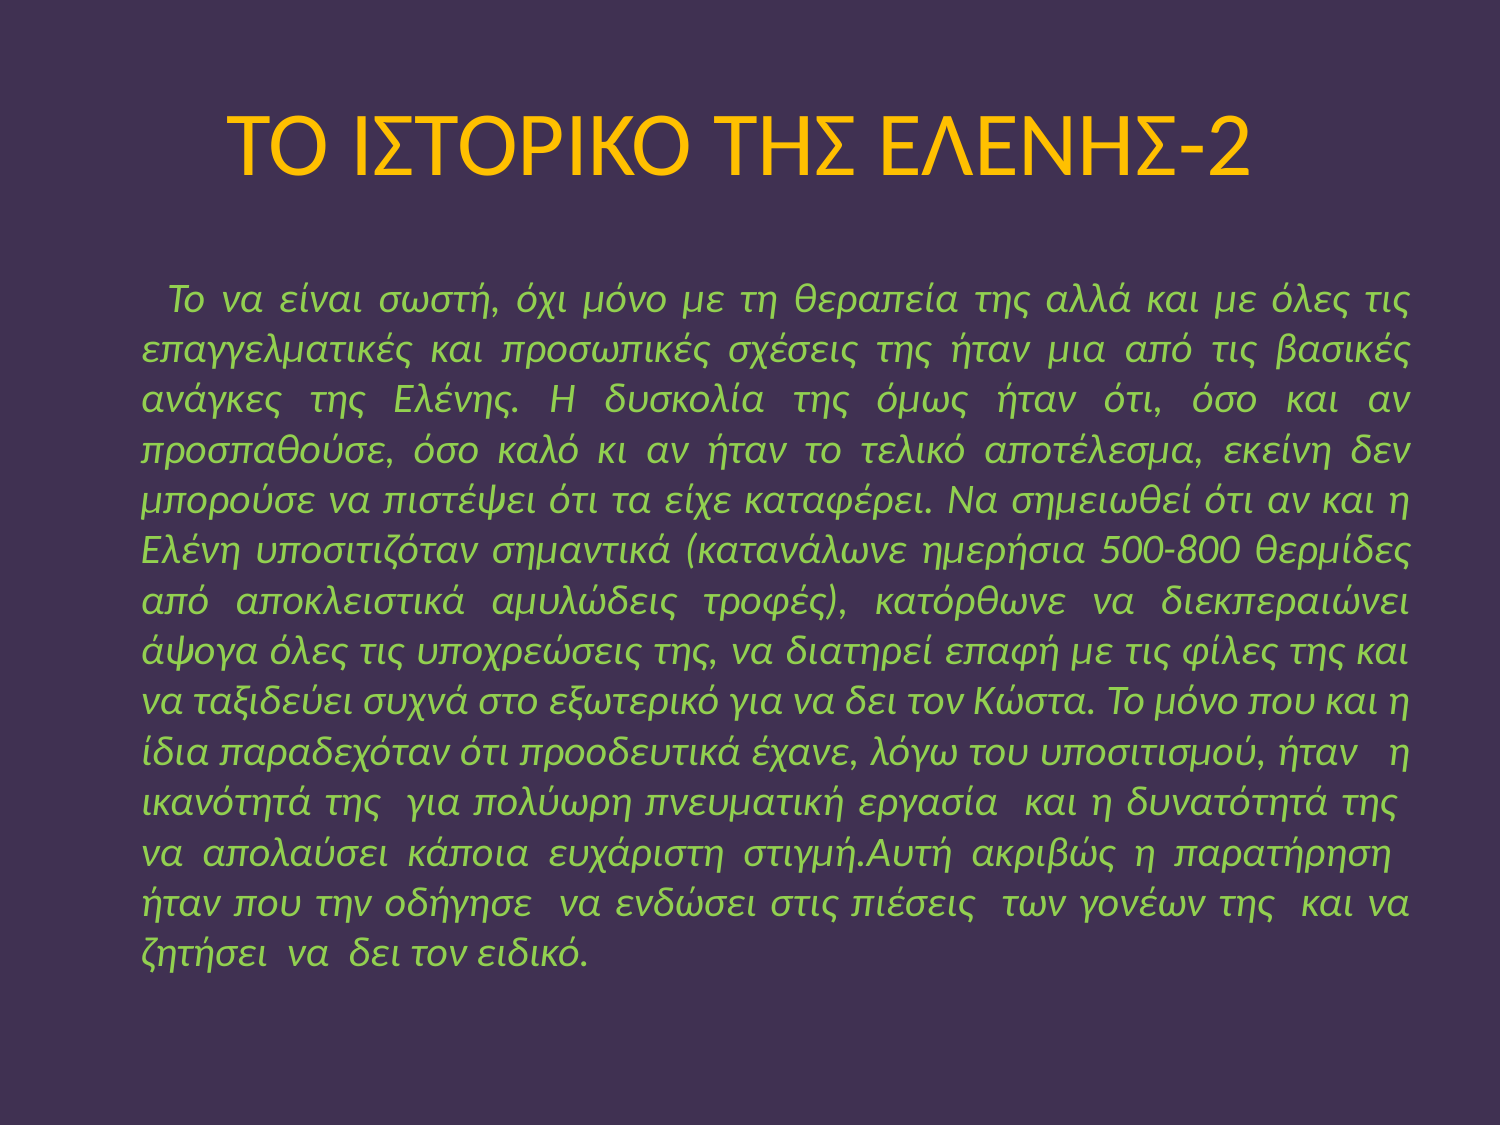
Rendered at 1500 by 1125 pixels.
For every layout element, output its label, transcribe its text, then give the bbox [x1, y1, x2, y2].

title ΤΟ ΙΣΤΟΡΙΚΟ ΤΗΣ ΕΛΕΝΗΣ-2 [75, 45, 1425, 233]
list Το να είναι σωστή, όχι μόνο με τη θεραπεία της αλλά και με όλες τις επαγγελματικές και προσωπικές σχέσεις της ήταν μια από τις βασικές ανάγκες της Ελένης. Η δυσκολία της όμως ήταν ότι, όσο και αν προσπαθούσε, όσο καλό κι αν ήταν το τελικό αποτέλεσμα, εκείνη δεν μπορούσε να πιστέψει ότι τα είχε καταφέρει. Να σημειωθεί ότι αν και η Ελένη υποσιτιζόταν σημαντικά (κατανάλωνε ημερήσια 500-800 θερμίδες από αποκλειστικά αμυλώδεις τροφές), κατόρθωνε να διεκπεραιώνει άψογα όλες τις υποχρεώσεις της, να διατηρεί επαφή με τις φίλες της και να ταξιδεύει συχνά στο εξωτερικό για να δει τον Κώστα. Το μόνο που και η ίδια παραδεχόταν ότι προοδευτικά έχανε, λόγω του υποσιτισμού, ήταν η ικανότητά της για πολύωρη πνευματική εργασία και η δυνατότητά της να απολαύσει κάποια ευχάριστη στιγμή.Αυτή ακριβώς η παρατήρηση ήταν που την οδήγησε να ενδώσει στις πιέσεις των γονέων της και να ζητήσει να δει τον ειδικό. [75, 262, 1425, 1005]
